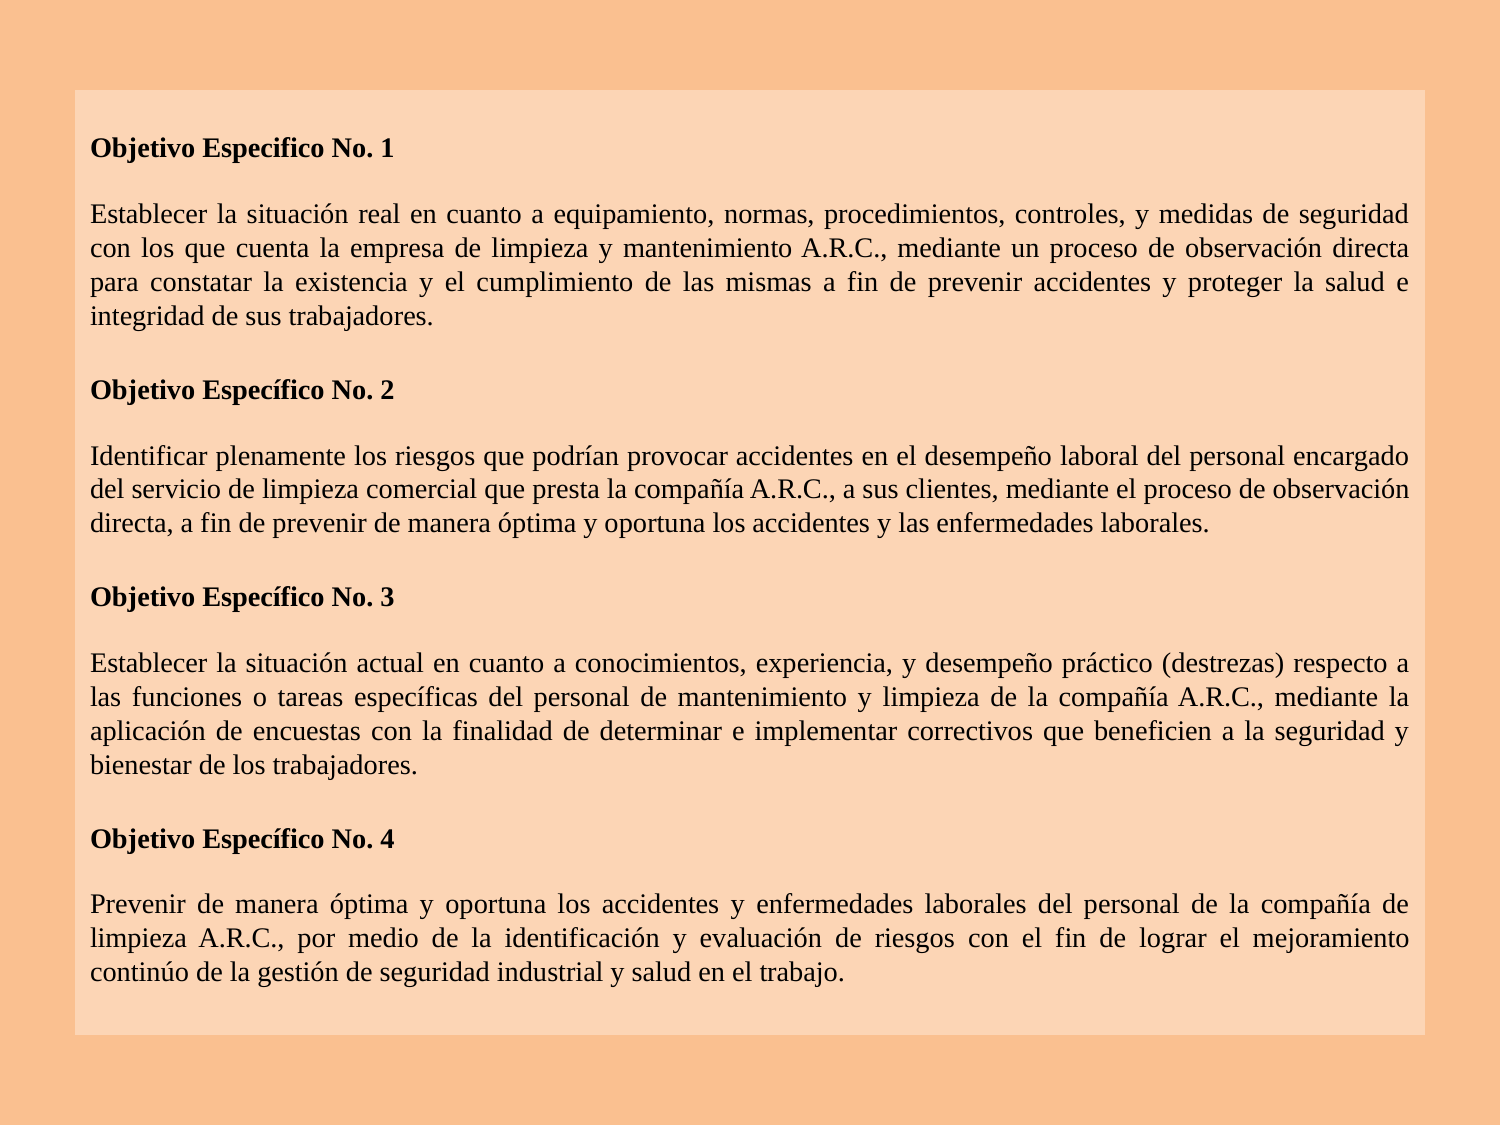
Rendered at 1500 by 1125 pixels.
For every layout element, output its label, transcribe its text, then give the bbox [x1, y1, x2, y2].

list Objetivo Especifico No. 1 Establecer la situación real en cuanto a equipamiento, normas, procedimientos, controles, y medidas de seguridad con los que cuenta la empresa de limpieza y mantenimiento A.R.C., mediante un proceso de observación directa para constatar la existencia y el cumplimiento de las mismas a fin de prevenir accidentes y proteger la salud e integridad de sus trabajadores. Objetivo Específico No. 2 Identificar plenamente los riesgos que podrían provocar accidentes en el desempeño laboral del personal encargado del servicio de limpieza comercial que presta la compañía A.R.C., a sus clientes, mediante el proceso de observación directa, a fin de prevenir de manera óptima y oportuna los accidentes y las enfermedades laborales. Objetivo Específico No. 3 Establecer la situación actual en cuanto a conocimientos, experiencia, y desempeño práctico (destrezas) respecto a las funciones o tareas específicas del personal de mantenimiento y limpieza de la compañía A.R.C., mediante la aplicación de encuestas con la finalidad de determinar e implementar correctivos que beneficien a la seguridad y bienestar de los trabajadores. Objetivo Específico No. 4 Prevenir de manera óptima y oportuna los accidentes y enfermedades laborales del personal de la compañía de limpieza A.R.C., por medio de la identificación y evaluación de riesgos con el fin de lograr el mejoramiento continúo de la gestión de seguridad industrial y salud en el trabajo. [75, 90, 1425, 1035]
